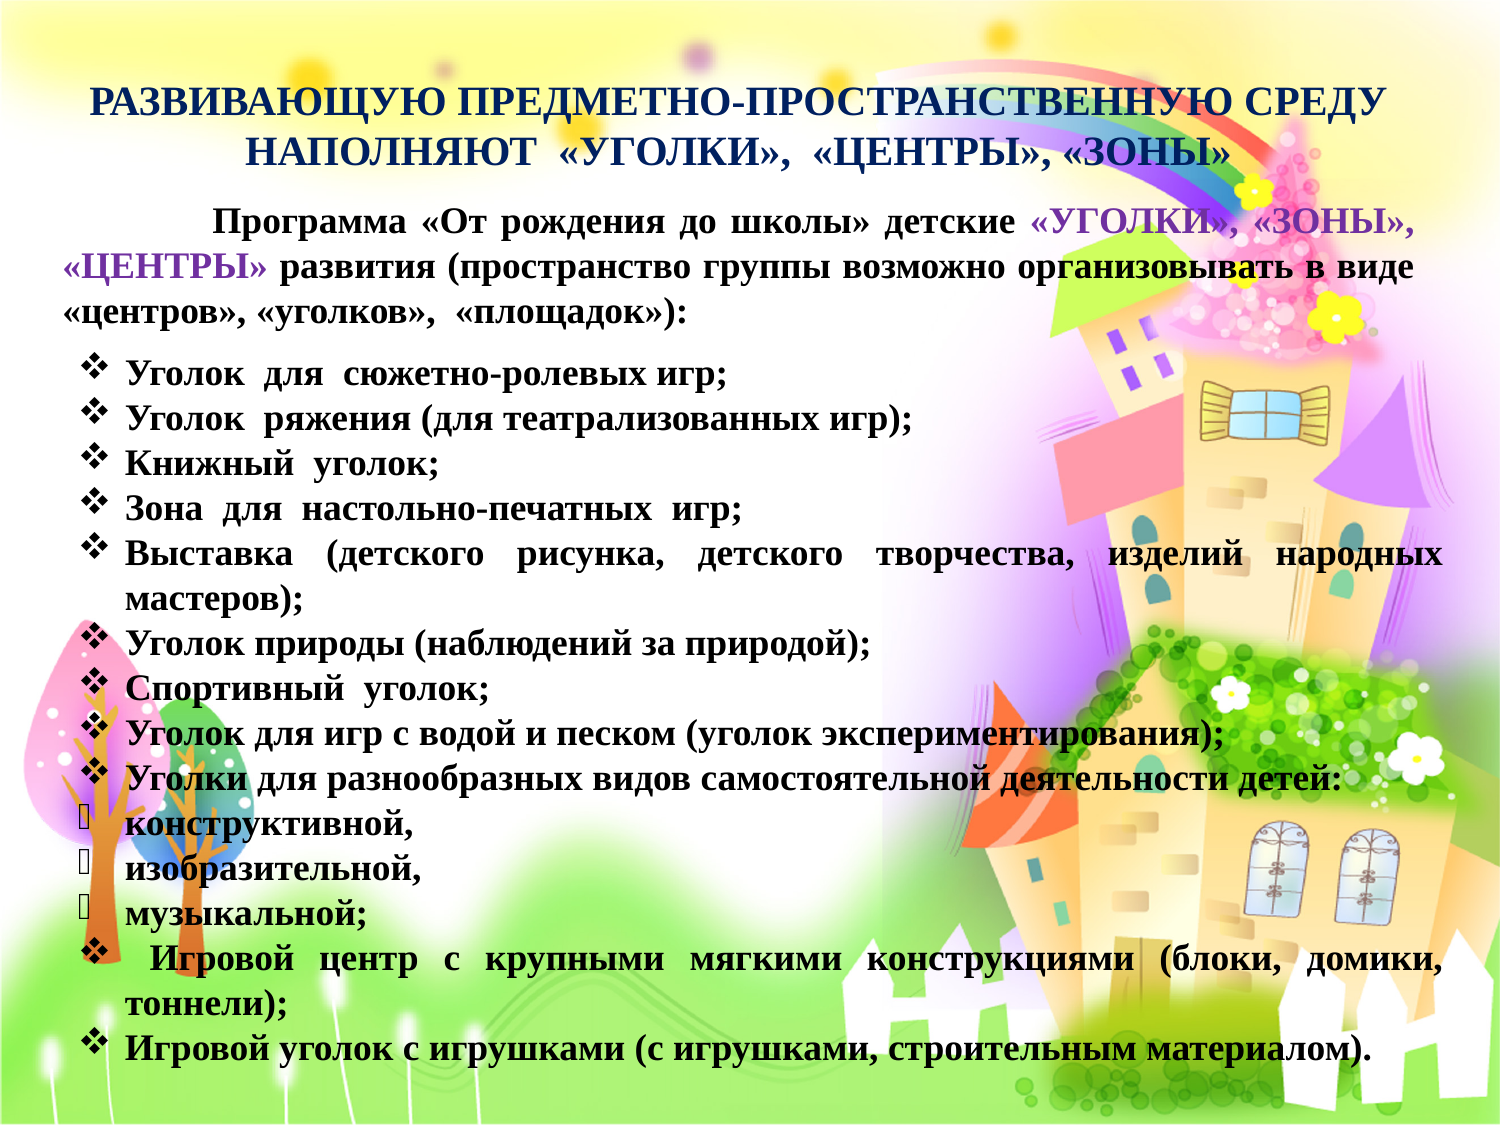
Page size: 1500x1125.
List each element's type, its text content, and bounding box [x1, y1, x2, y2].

text_box Программа «От рождения до школы» детские «УГОЛКИ», «ЗОНЫ», «ЦЕНТРЫ» развития (пространство группы возможно организовывать в виде «центров», «уголков», «площадок»): [47, 183, 1430, 339]
text_box Уголок для сюжетно-ролевых игр; Уголок ряжения (для театрализованных игр); Книжный уголок; Зона для настольно-печатных игр; Выставка (детского рисунка, детского творчества, изделий народных мастеров); Уголок природы (наблюдений за природой); Спортивный уголок; Уголок для игр с водой и песком (уголок экспериментирования); Уголки для разнообразных видов самостоятельной деятельности детей: конструктивной, изобразительной, музыкальной; Игровой центр с крупными мягкими конструкциями (блоки, домики, тоннели); Игровой уголок с игрушками (с игрушками, строительным материалом). [63, 340, 1459, 1076]
picture [0, 0, 1500, 1125]
text_box РАЗВИВАЮЩУЮ ПРЕДМЕТНО-ПРОСТРАНСТВЕННУЮ СРЕДУ НАПОЛНЯЮТ «УГОЛКИ», «ЦЕНТРЫ», «ЗОНЫ» [65, 66, 1412, 182]
